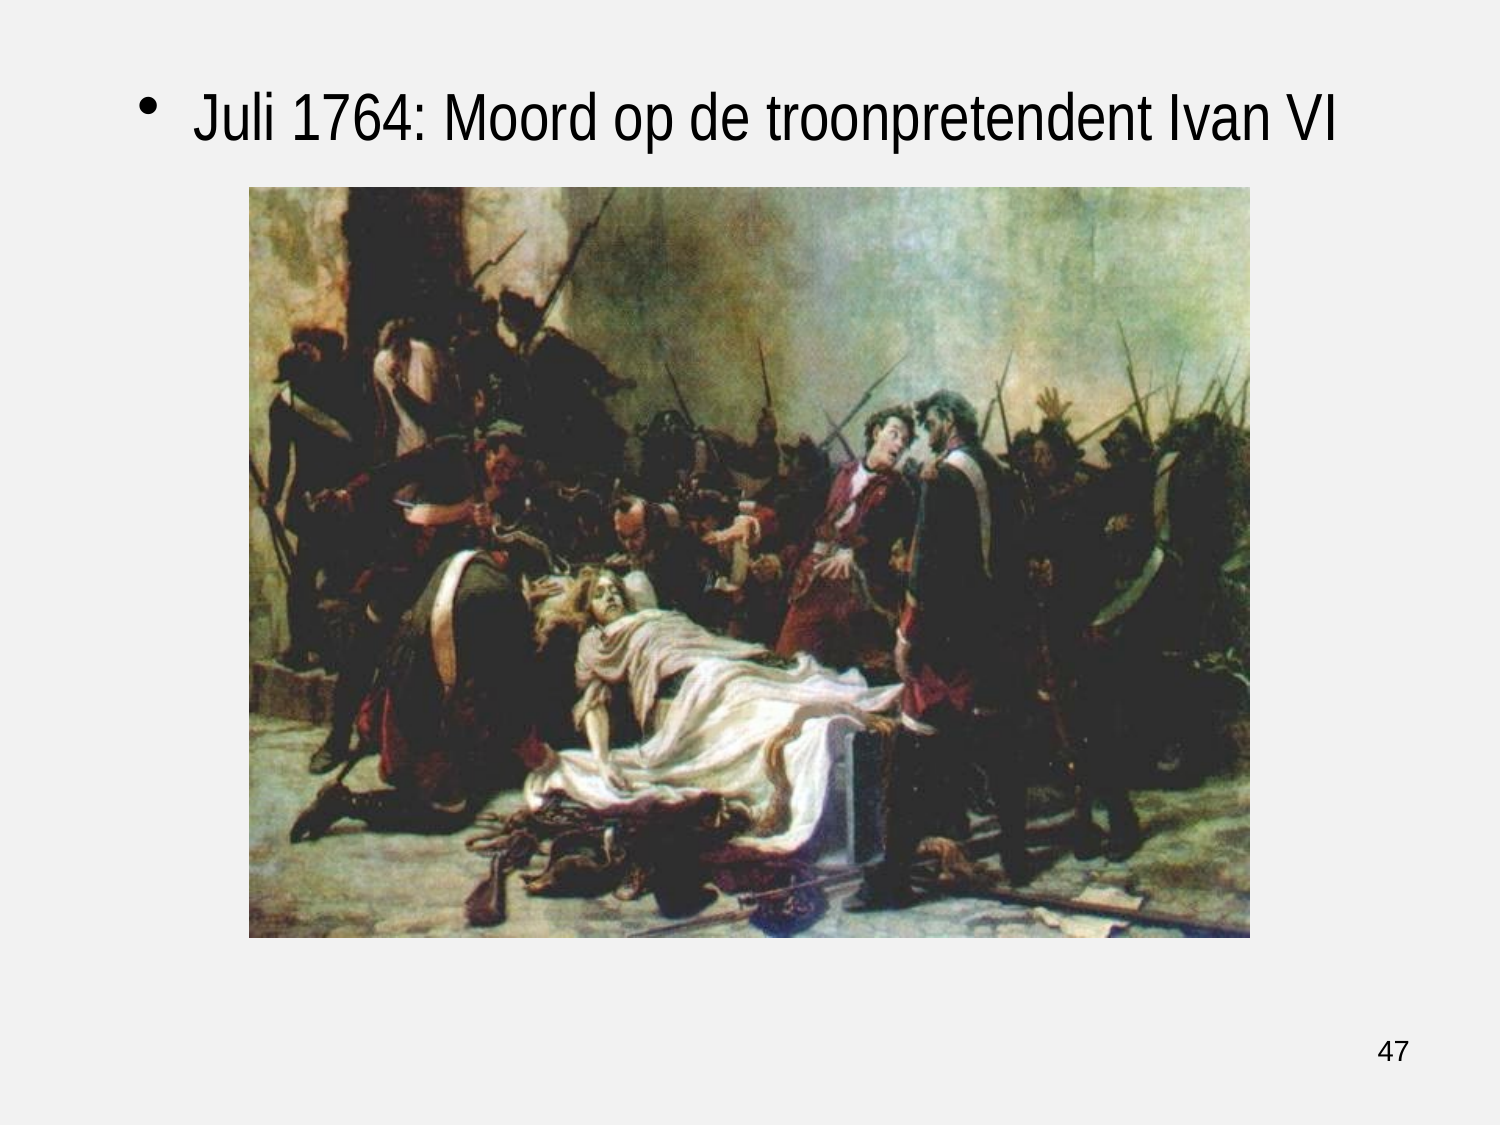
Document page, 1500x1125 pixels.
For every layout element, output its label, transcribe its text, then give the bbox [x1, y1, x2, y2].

slide_number 47 [1074, 1024, 1425, 1103]
picture [249, 187, 1250, 938]
text_box Juli 1764: Moord op de troonpretendent Ivan VI [122, 66, 1356, 161]
